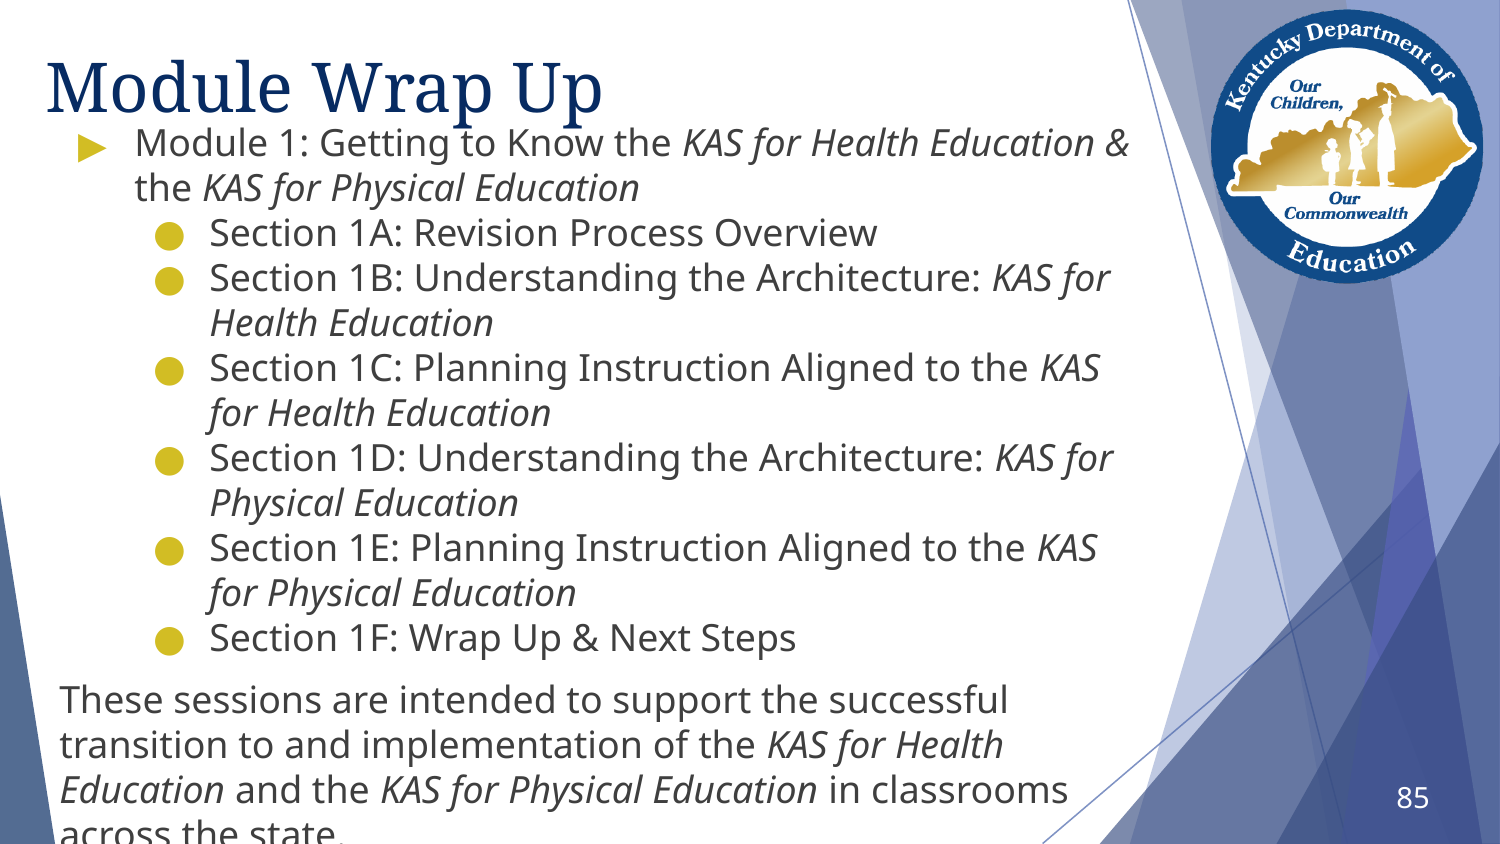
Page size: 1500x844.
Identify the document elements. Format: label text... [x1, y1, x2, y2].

title Module Wrap Up [34, 32, 1092, 129]
list Module 1: Getting to Know the KAS for Health Education & the KAS for Physical Education Section 1A: Revision Process Overview Section 1B: Understanding the Architecture: KAS for Health Education Section 1C: Planning Instruction Aligned to the KAS for Health Education Section 1D: Understanding the Architecture: KAS for Physical Education Section 1E: Planning Instruction Aligned to the KAS for Physical Education Section 1F: Wrap Up & Next Steps These sessions are intended to support the successful transition to and implementation of the KAS for Health Education and the KAS for Physical Education in classrooms across the state. [48, 108, 1165, 796]
slide_number 85 [1357, 776, 1442, 822]
picture [1199, 0, 1492, 293]
